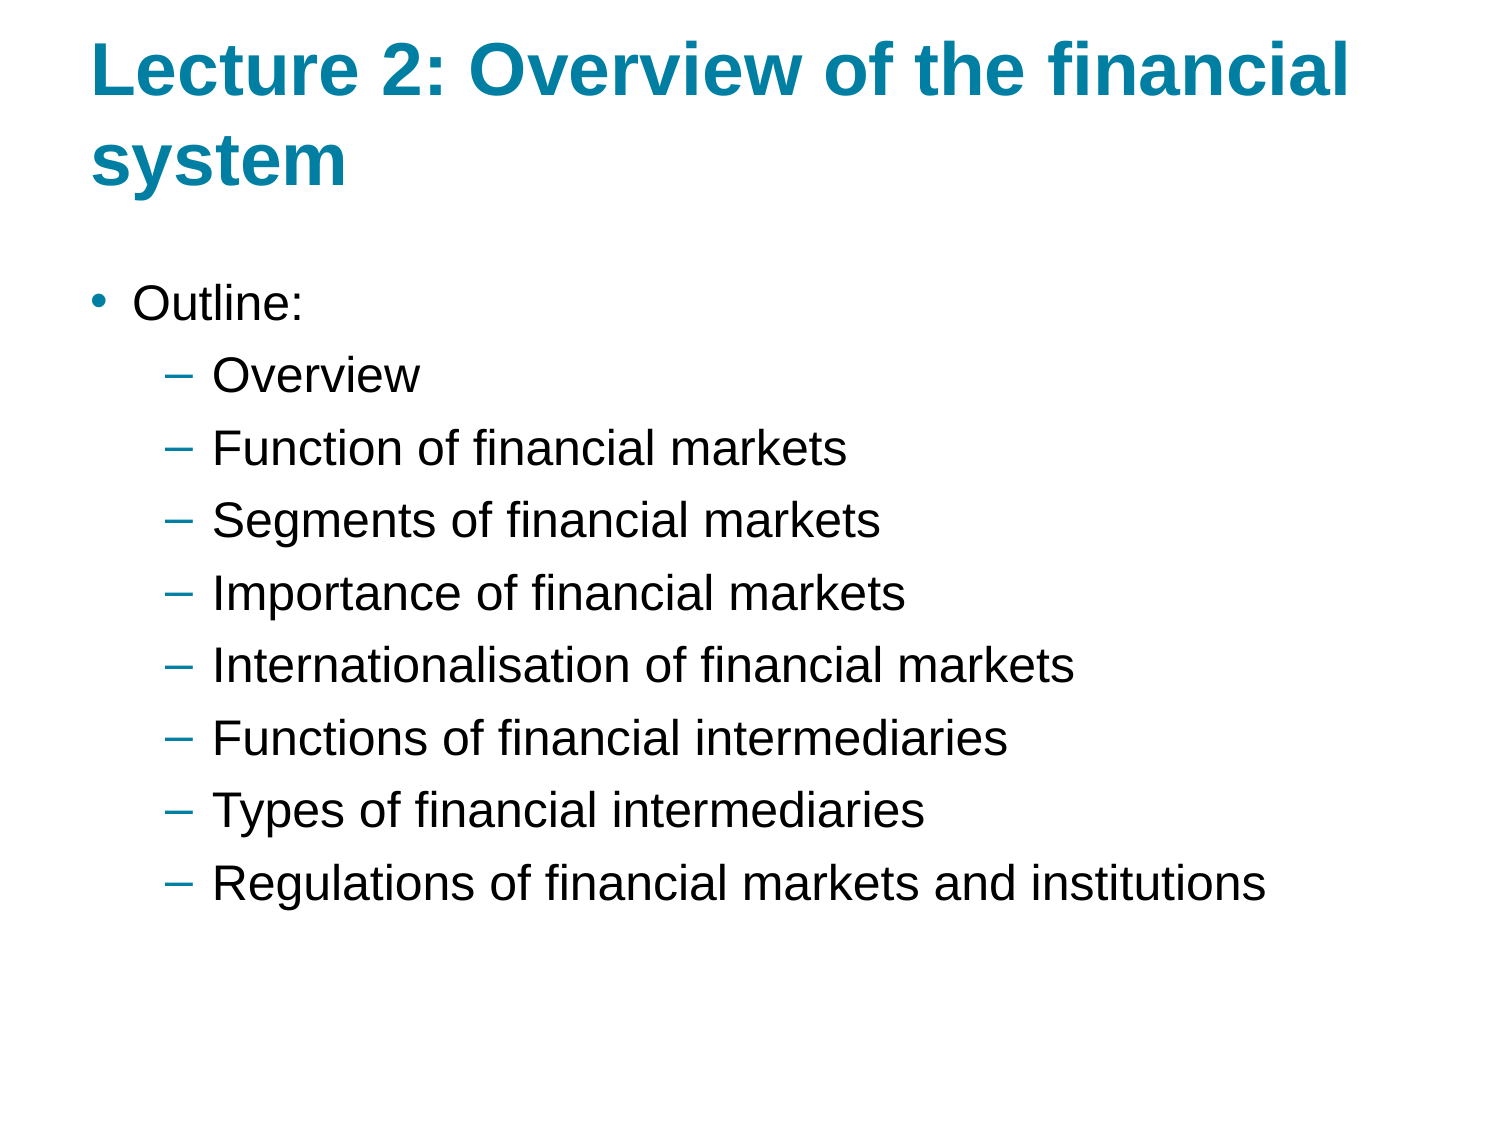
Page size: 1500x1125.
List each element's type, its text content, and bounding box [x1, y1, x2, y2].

list Outline: Overview Function of financial markets Segments of financial markets Importance of financial markets Internationalisation of financial markets Functions of financial intermediaries Types of financial intermediaries Regulations of financial markets and institutions [75, 255, 1425, 1008]
title Lecture 2: Overview of the financial system [75, 35, 1425, 216]
